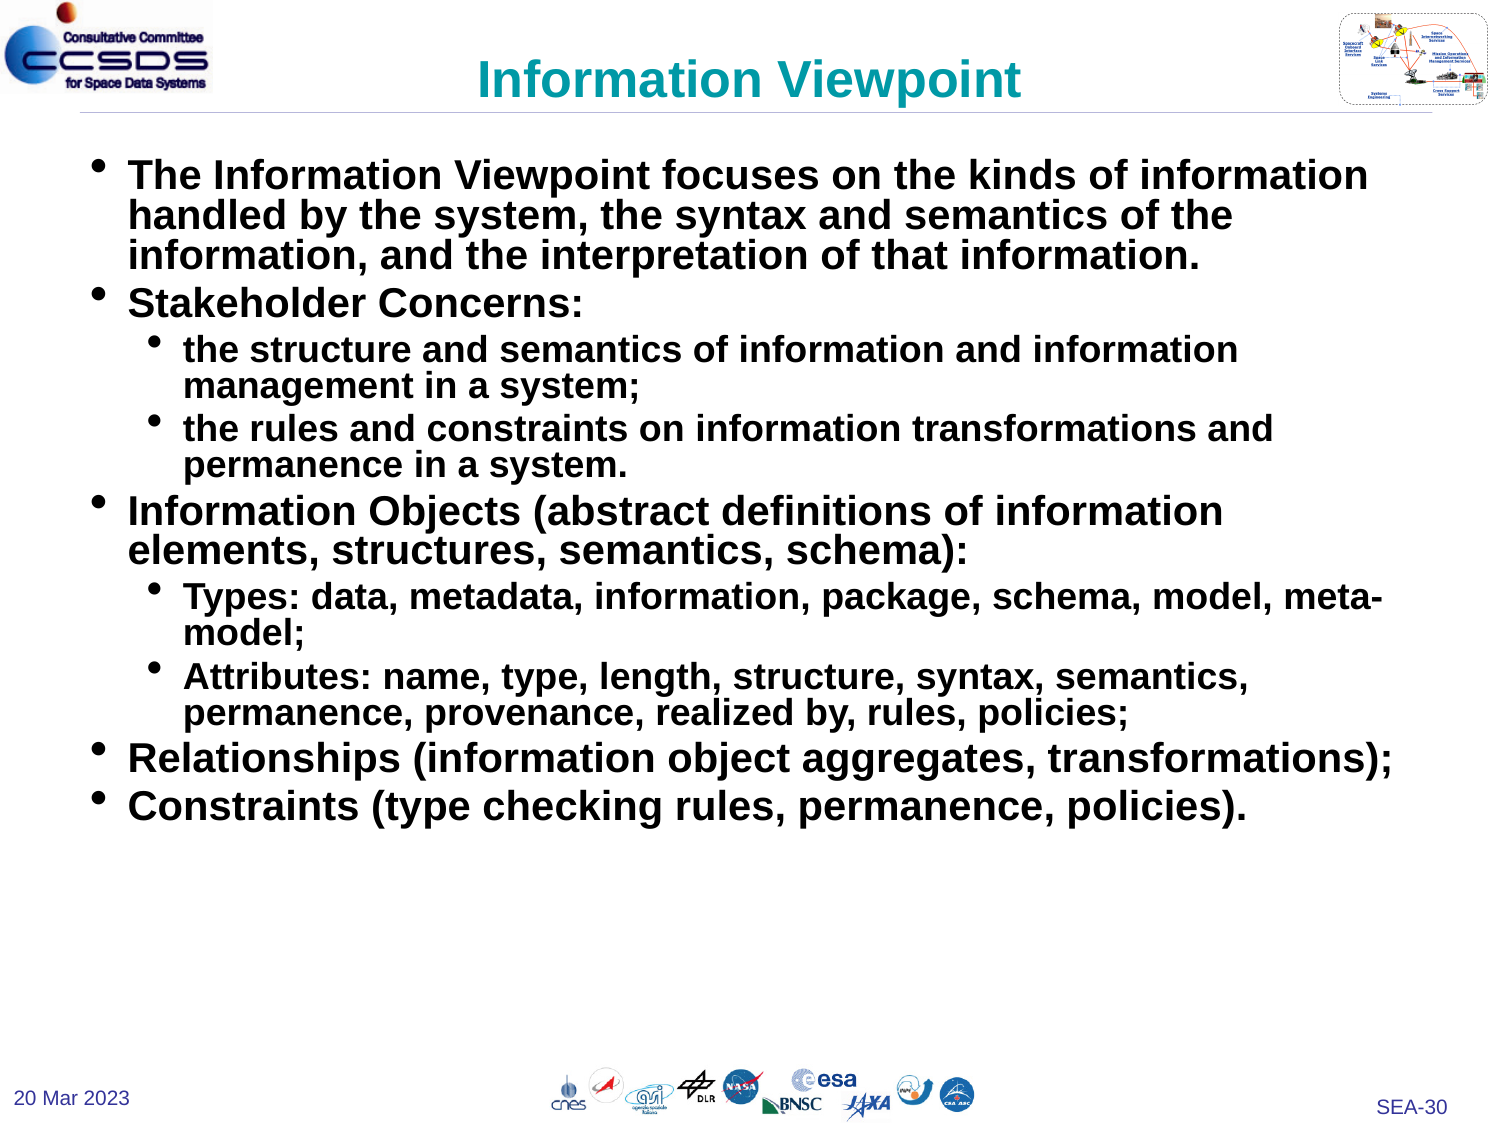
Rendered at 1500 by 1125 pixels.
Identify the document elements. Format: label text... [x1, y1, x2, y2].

picture [549, 1064, 975, 1125]
picture [0, 0, 213, 94]
picture [1338, 12, 1488, 106]
title Information Viewpoint [75, 45, 1425, 149]
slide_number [0, 1074, 285, 1120]
list The Information Viewpoint focuses on the kinds of information handled by the system, the syntax and semantics of the information, and the interpretation of that information. Stakeholder Concerns: the structure and semantics of information and information management in a system; the rules and constraints on information transformations and permanence in a system. Information Objects (abstract definitions of information elements, structures, semantics, schema): Types: data, metadata, information, package, schema, model, meta-model; Attributes: name, type, length, structure, syntax, semantics, permanence, provenance, realized by, rules, policies; Relationships (information object aggregates, transformations); Constraints (type checking rules, permanence, policies). [75, 149, 1425, 1038]
